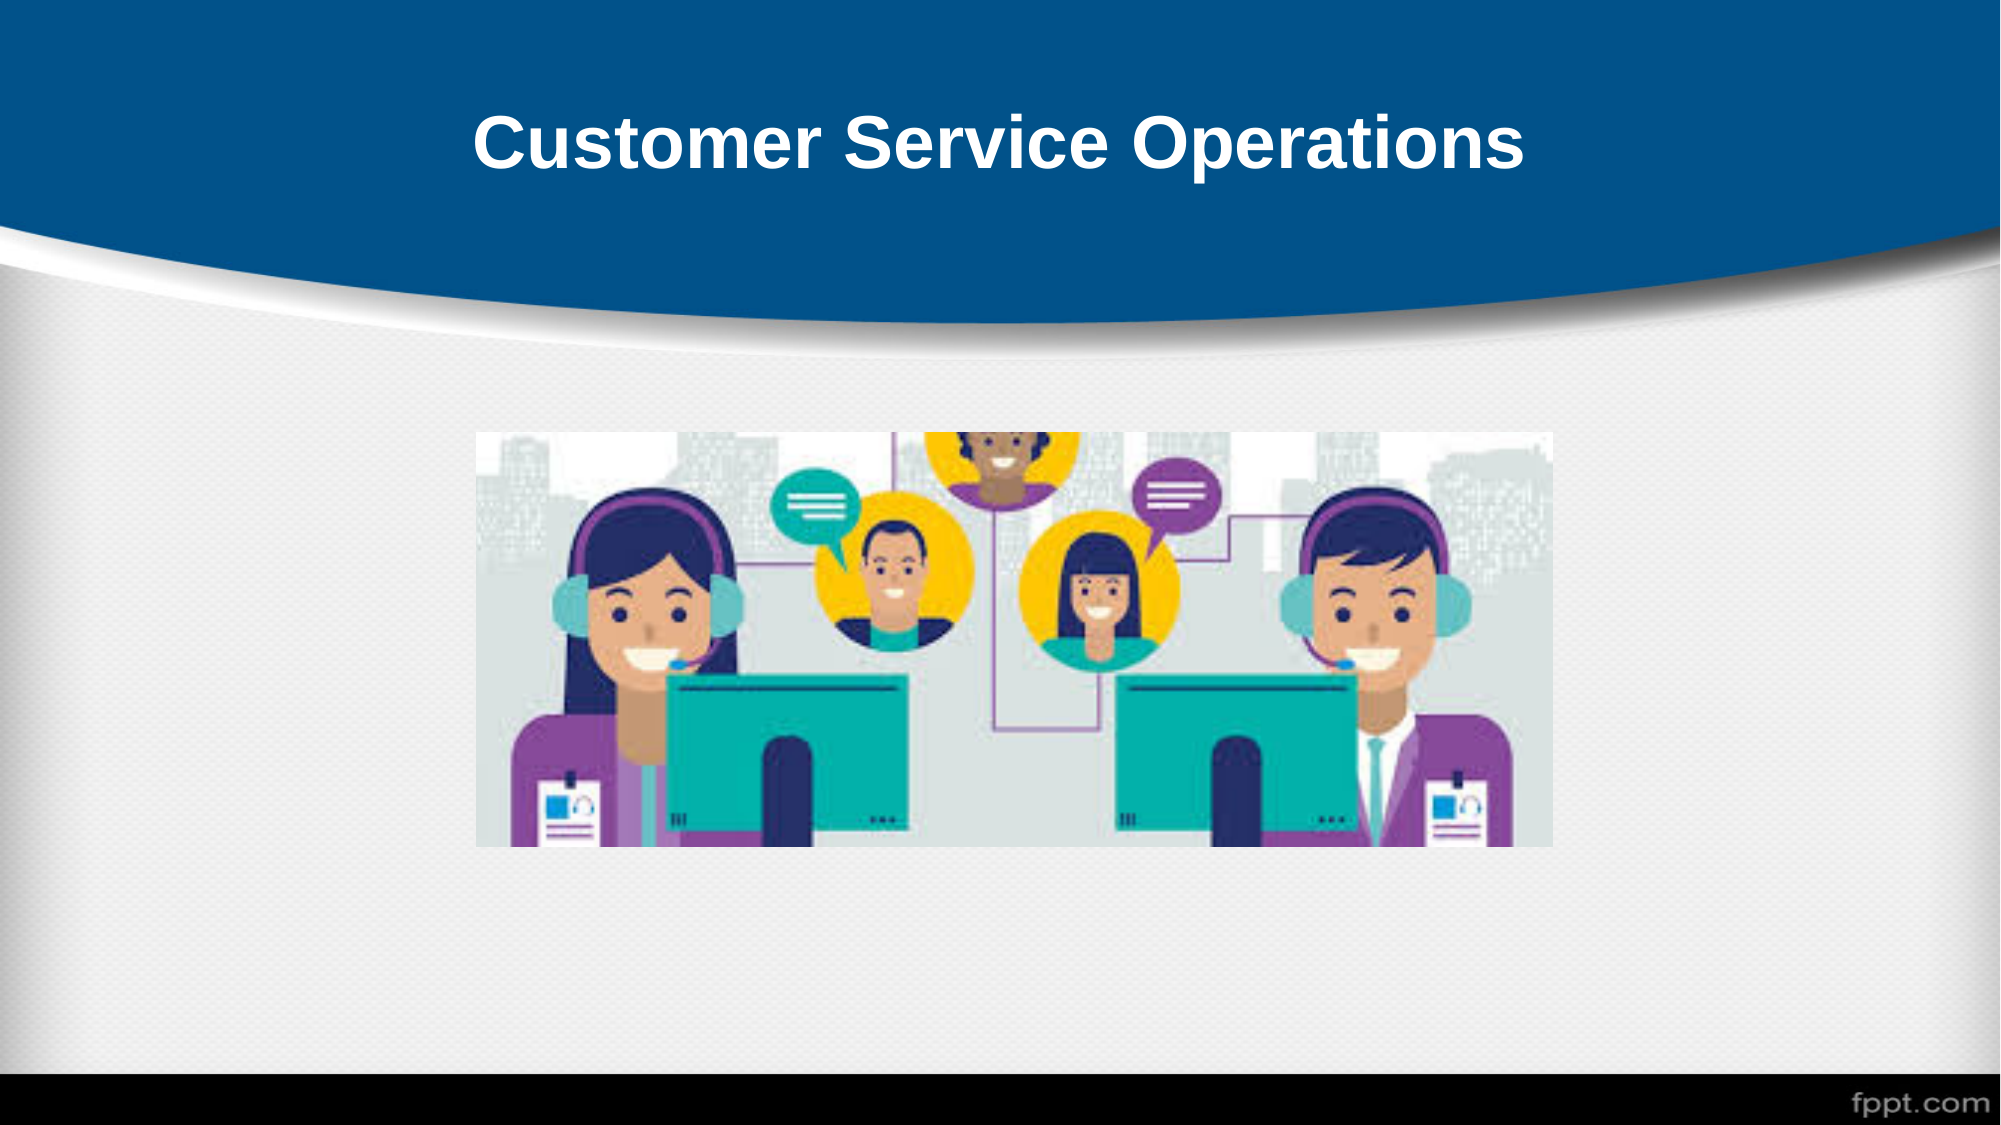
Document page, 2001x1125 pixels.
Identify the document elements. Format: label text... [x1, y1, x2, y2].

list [475, 432, 1554, 847]
picture [0, 0, 2001, 1125]
title Customer Service Operations [99, 45, 1900, 233]
